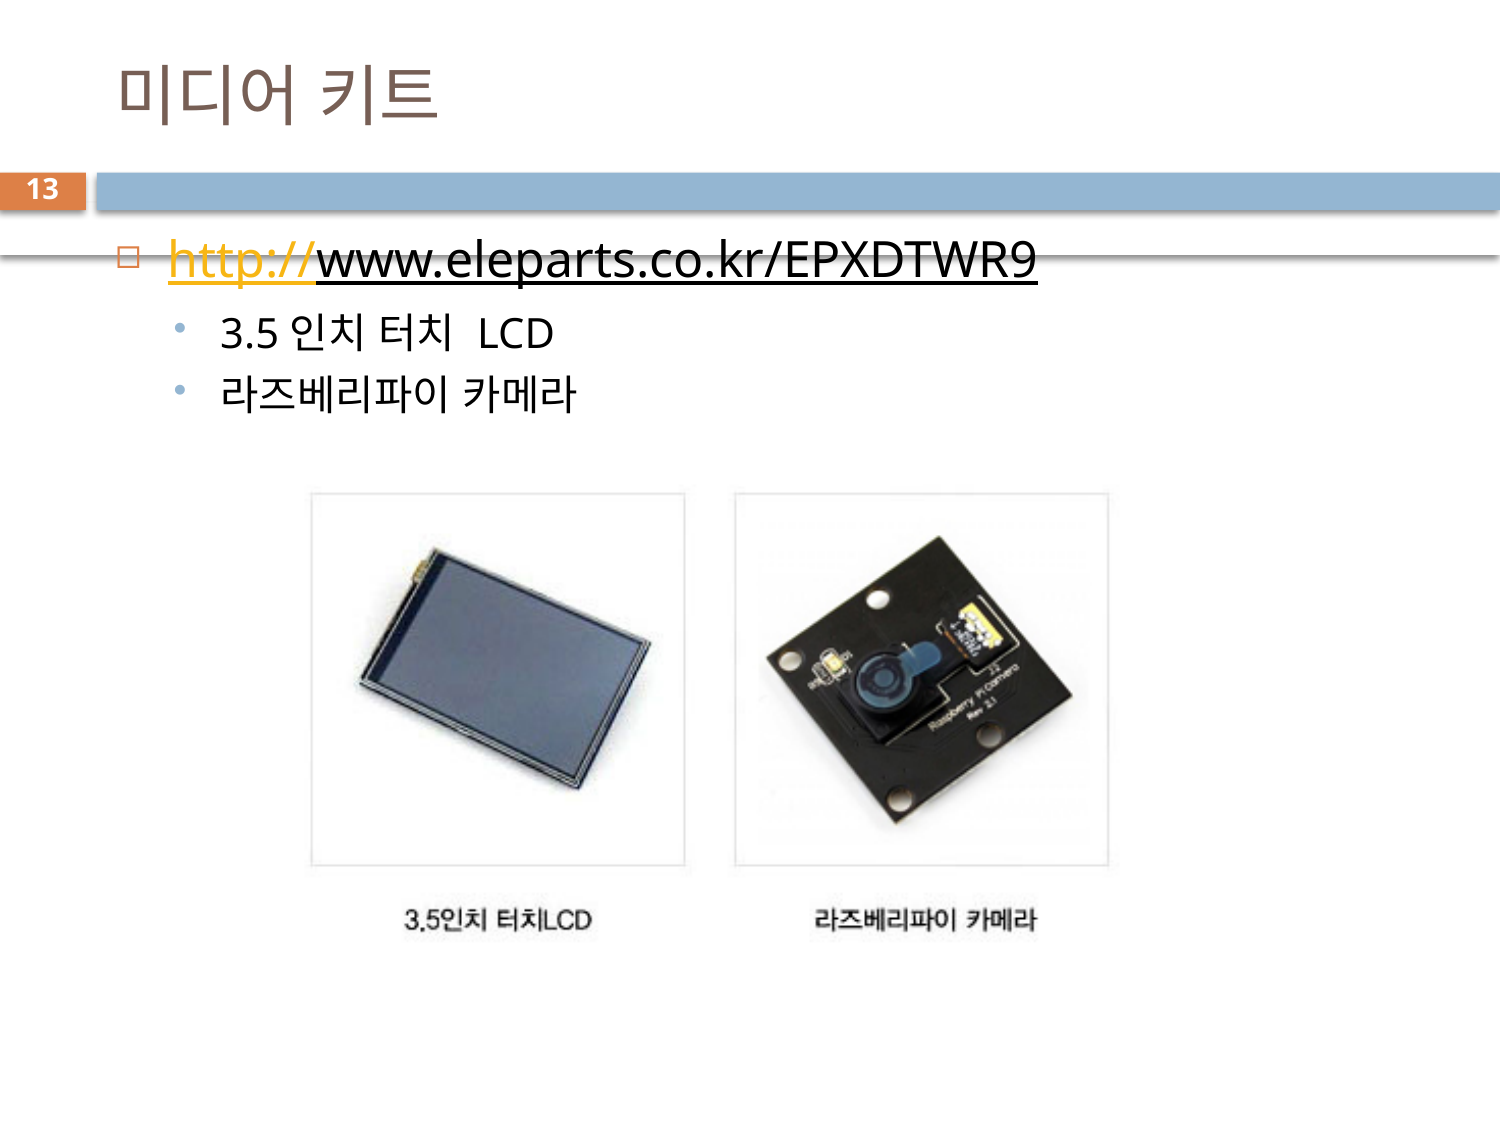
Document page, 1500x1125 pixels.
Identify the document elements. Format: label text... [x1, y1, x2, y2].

slide_number 13 [0, 170, 87, 211]
list http://www.eleparts.co.kr/EPXDTWR9 3.5인치 터치 LCD 라즈베리파이 카메라 [100, 219, 1438, 1047]
picture [300, 479, 1129, 967]
title 미디어 키트 [100, 37, 1438, 149]
